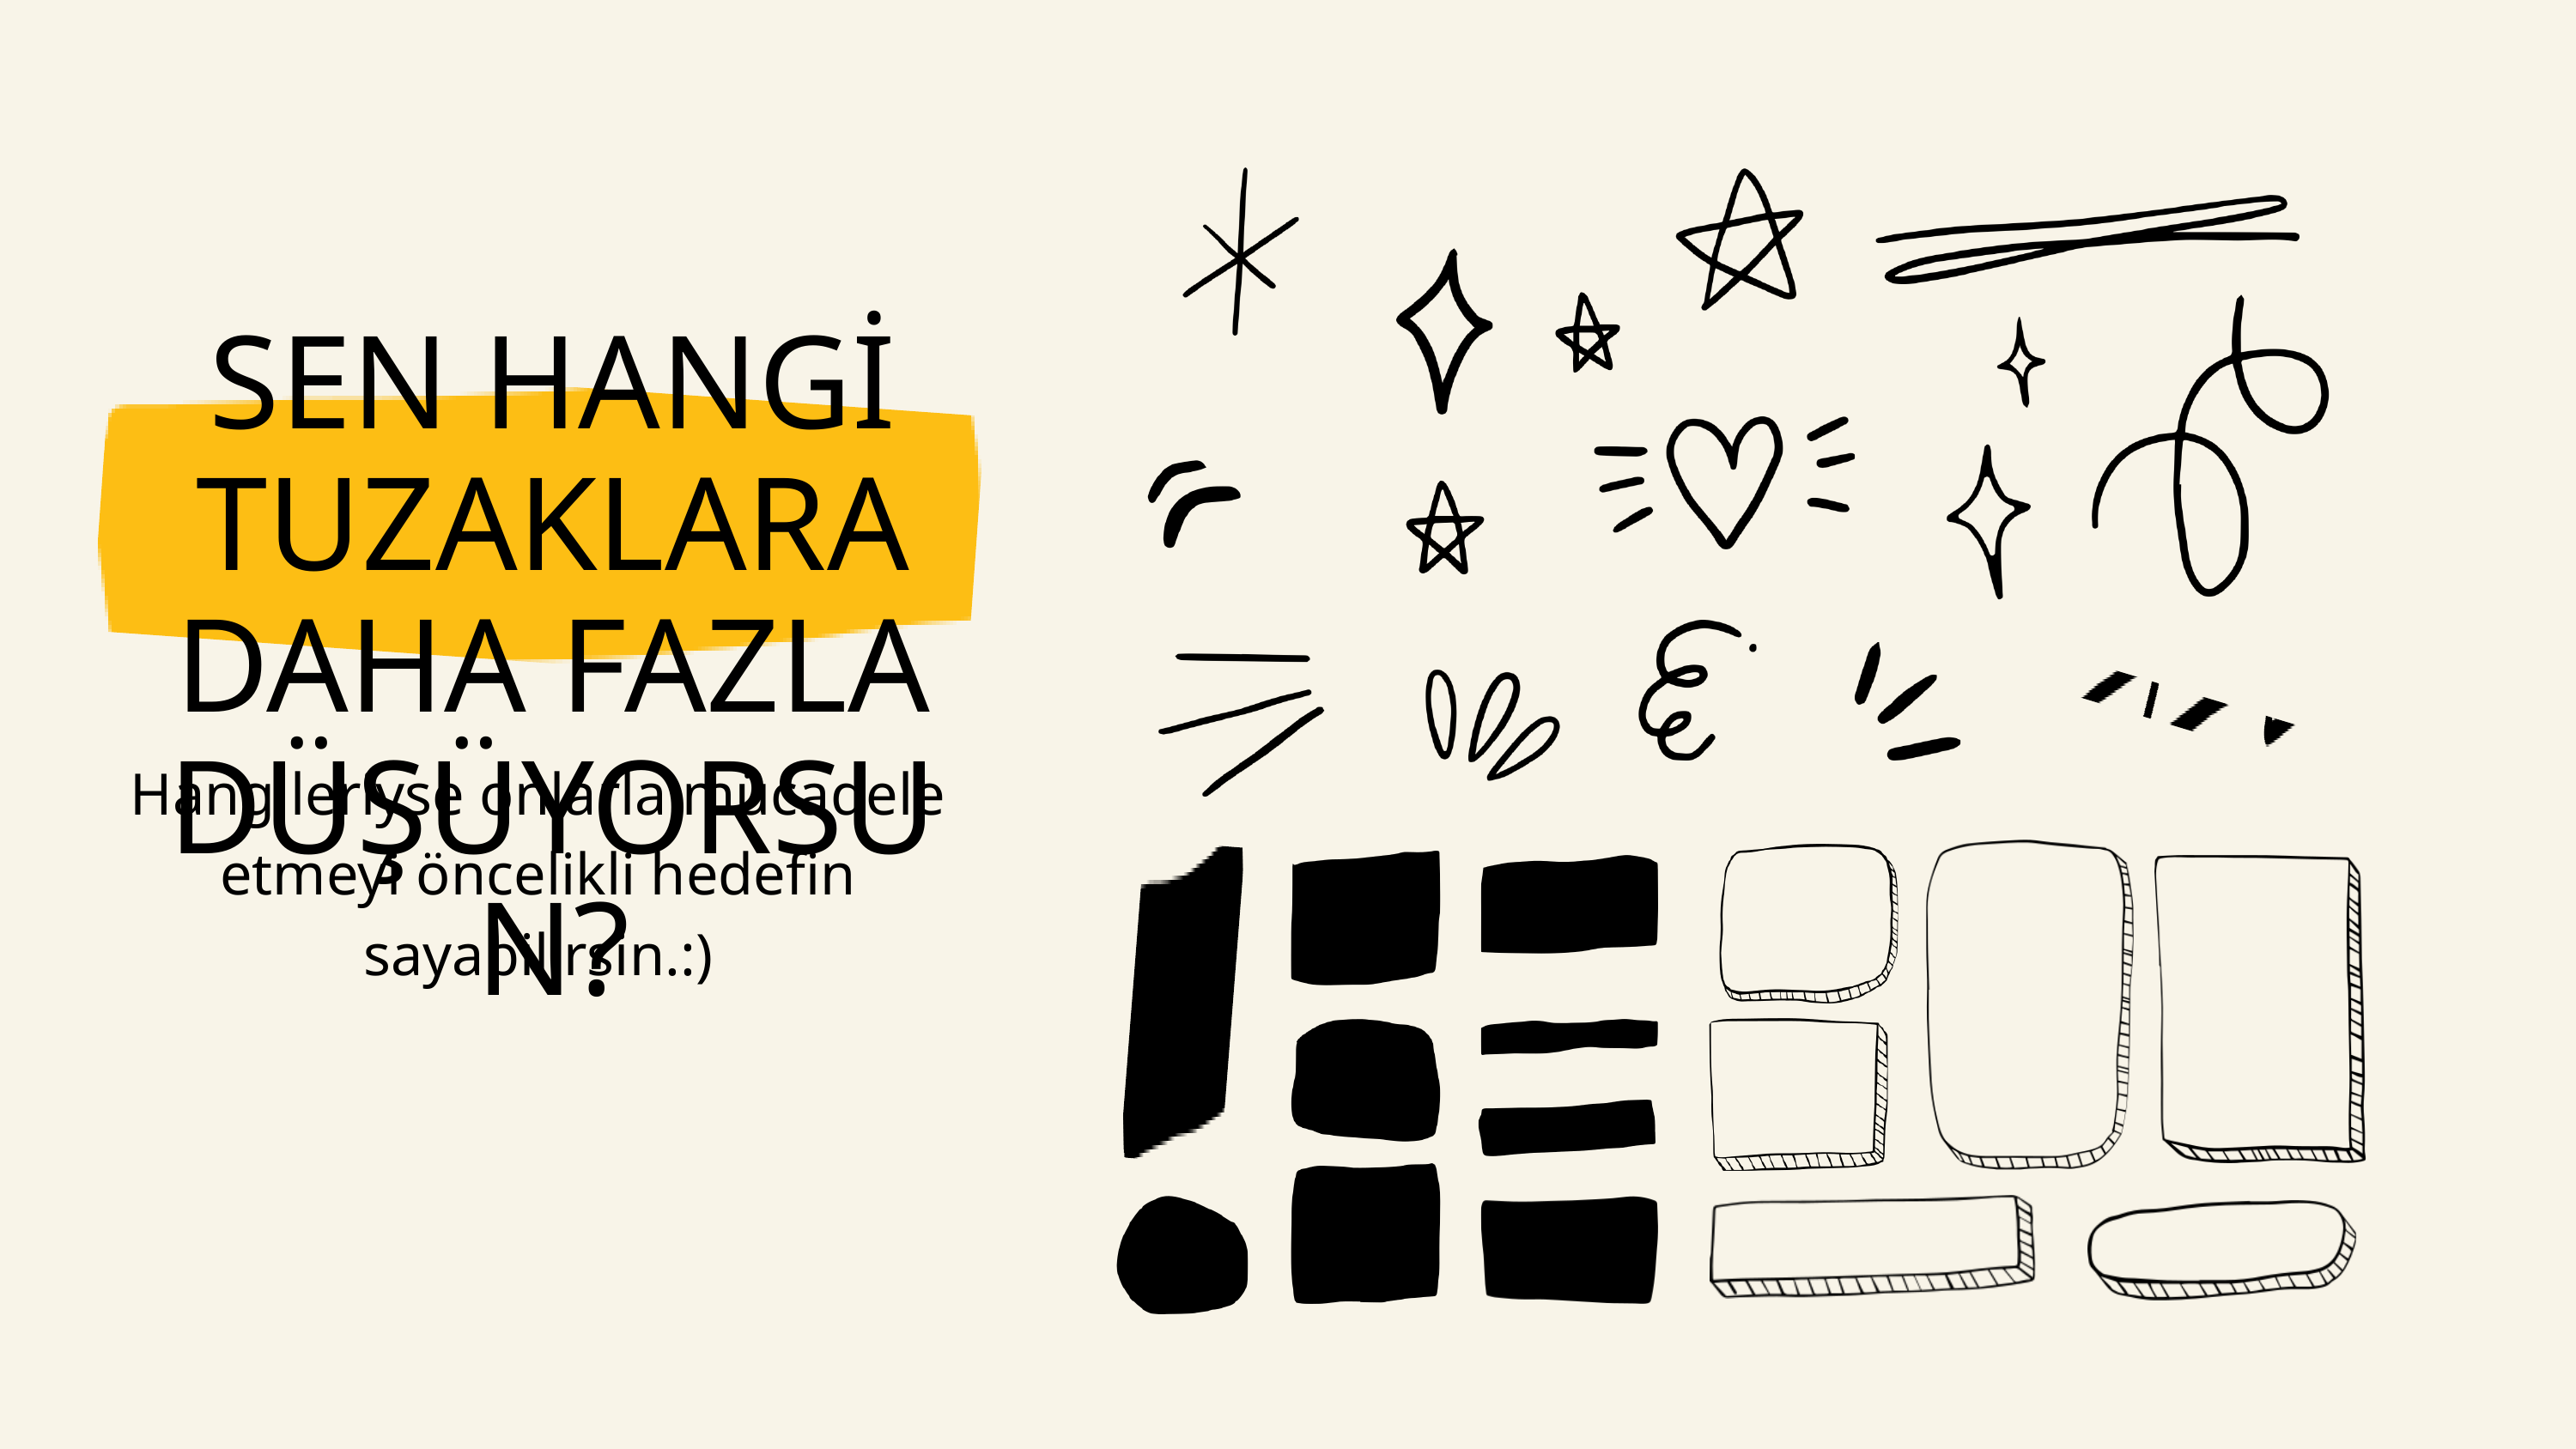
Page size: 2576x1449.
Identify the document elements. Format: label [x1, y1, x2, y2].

text_box [1594, 415, 1856, 549]
text_box [1638, 620, 1757, 761]
text_box [1480, 1019, 1658, 1055]
text_box [1404, 292, 1620, 575]
text_box [2087, 293, 2331, 600]
text_box [1425, 668, 1561, 781]
text_box [1480, 1196, 1658, 1304]
text_box [1393, 246, 1493, 415]
text_box [1120, 840, 1245, 1166]
text_box [1709, 1018, 1888, 1171]
text_box [1855, 642, 1961, 761]
text_box [1291, 851, 1441, 985]
text_box [1291, 1019, 1441, 1142]
text_box [1875, 195, 2300, 284]
text_box [1157, 652, 1325, 797]
text_box [2009, 641, 2366, 781]
text_box [1478, 1100, 1656, 1156]
text_box [1291, 1163, 1441, 1304]
text_box [64, 306, 1012, 978]
text_box [1145, 458, 1241, 549]
text_box [2087, 1200, 2357, 1300]
text_box [1926, 840, 2134, 1171]
text_box [1182, 167, 1299, 336]
text_box [2154, 855, 2366, 1164]
text_box [1719, 844, 1899, 1003]
text_box [1674, 167, 1804, 311]
text_box [1116, 1196, 1249, 1314]
text_box [1945, 317, 2046, 600]
text_box [1710, 1195, 2036, 1299]
text_box [1480, 855, 1658, 954]
